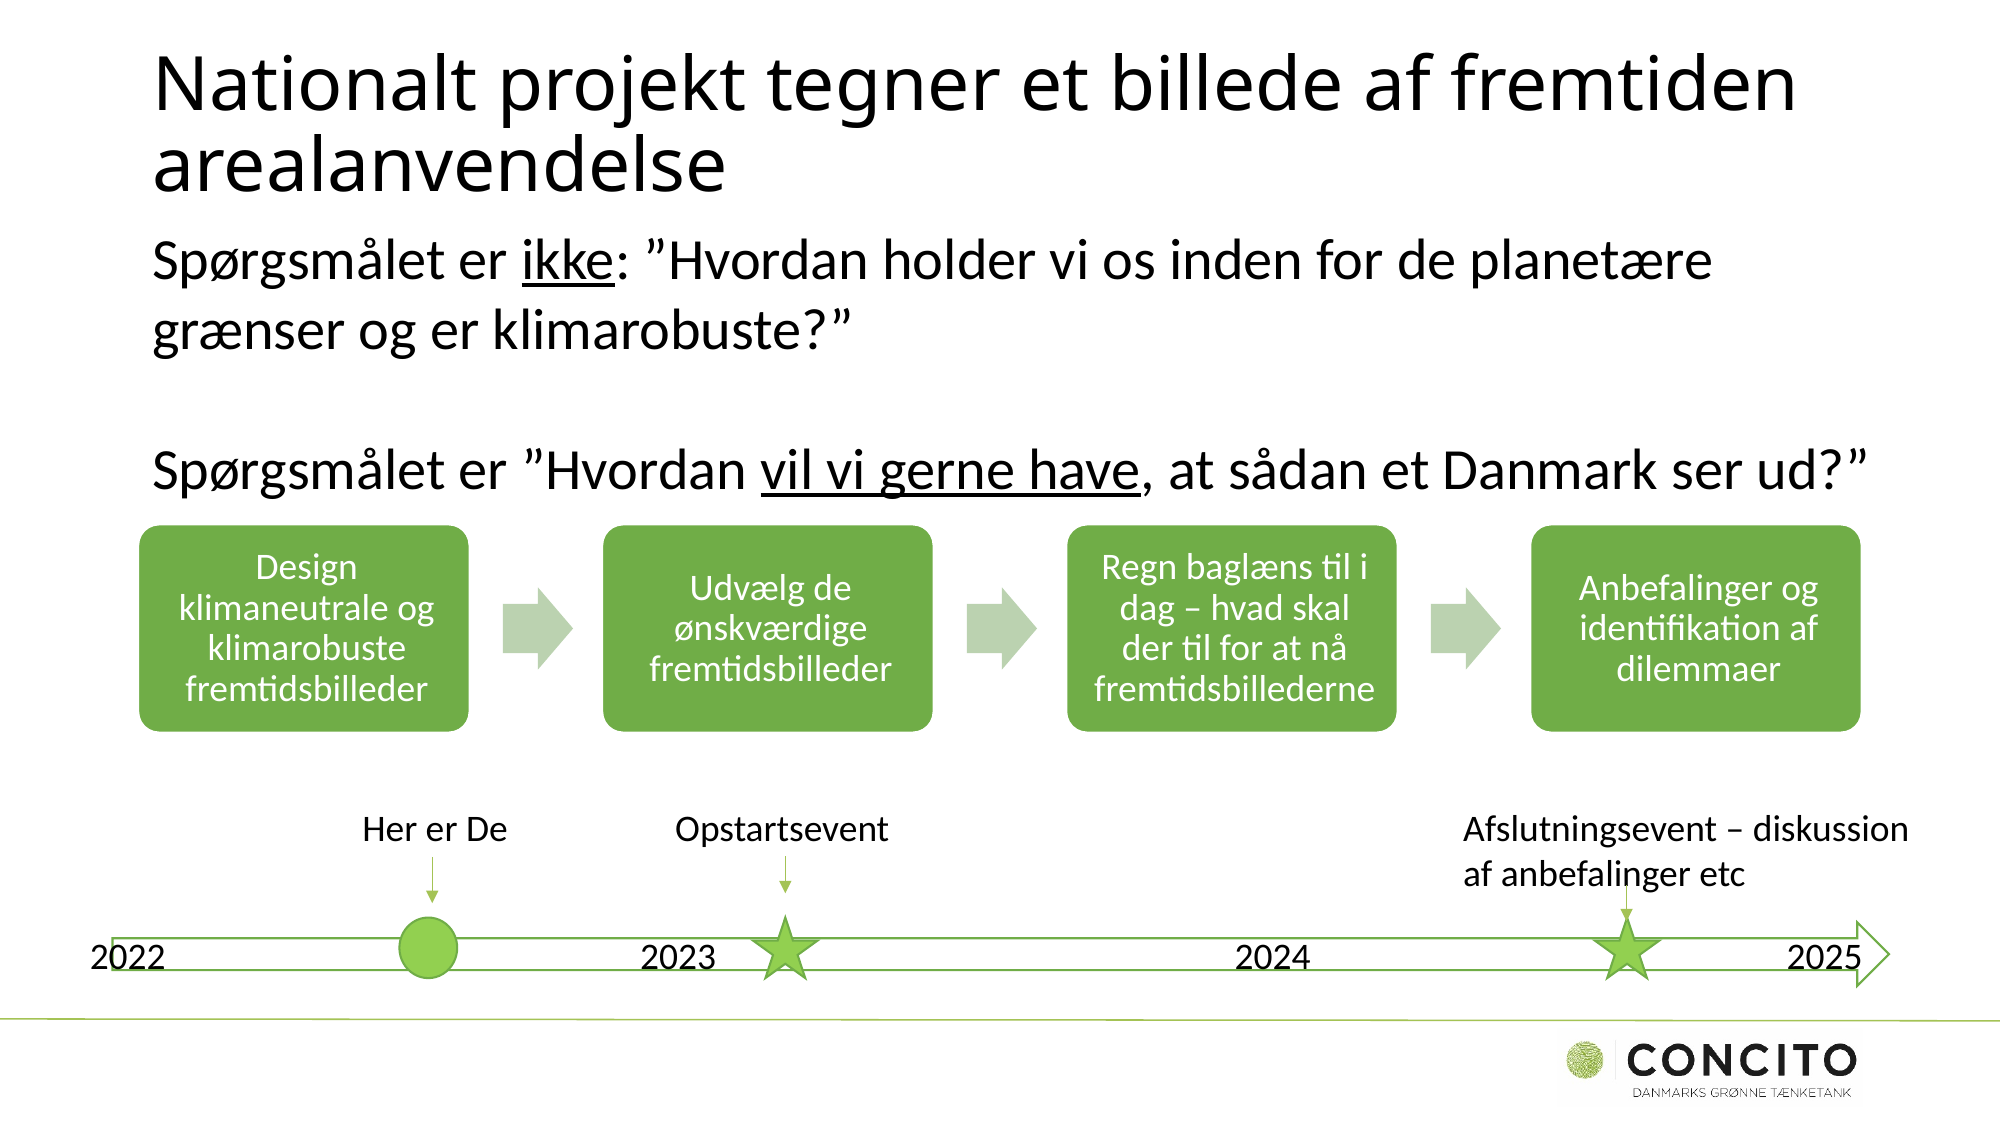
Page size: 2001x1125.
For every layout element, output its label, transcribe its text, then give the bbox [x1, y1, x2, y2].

text_box Spørgsmålet er ikke: ”Hvordan holder vi os inden for de planetære grænser og er klimarobuste?” Spørgsmålet er ”Hvordan vil vi gerne have, at sådan et Danmark ser ud?” [137, 213, 1889, 614]
title Nationalt projekt tegner et billede af fremtiden arealanvendelse [137, 59, 1963, 195]
picture [1557, 1028, 1863, 1107]
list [137, 499, 1863, 758]
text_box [74, 796, 1927, 986]
